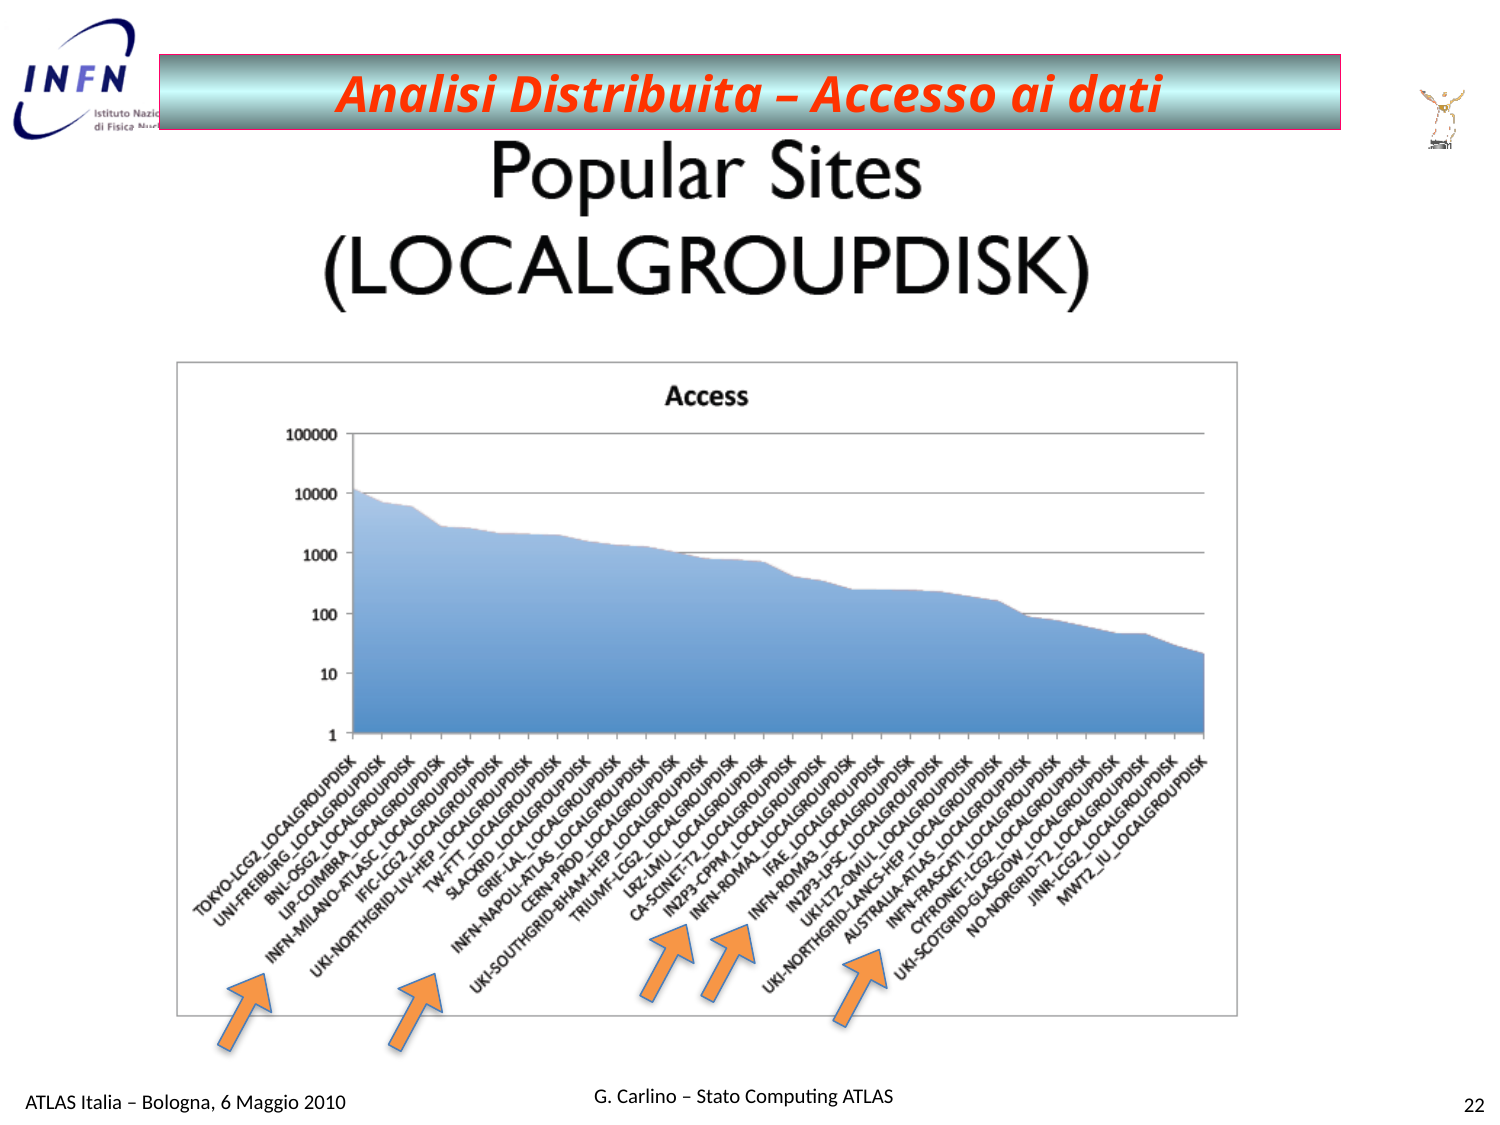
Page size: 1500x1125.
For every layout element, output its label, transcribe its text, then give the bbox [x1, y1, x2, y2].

picture [0, 5, 1286, 1044]
picture [1381, 0, 1500, 149]
text_box Analisi Distribuita – Accesso ai dati [159, 54, 1341, 130]
